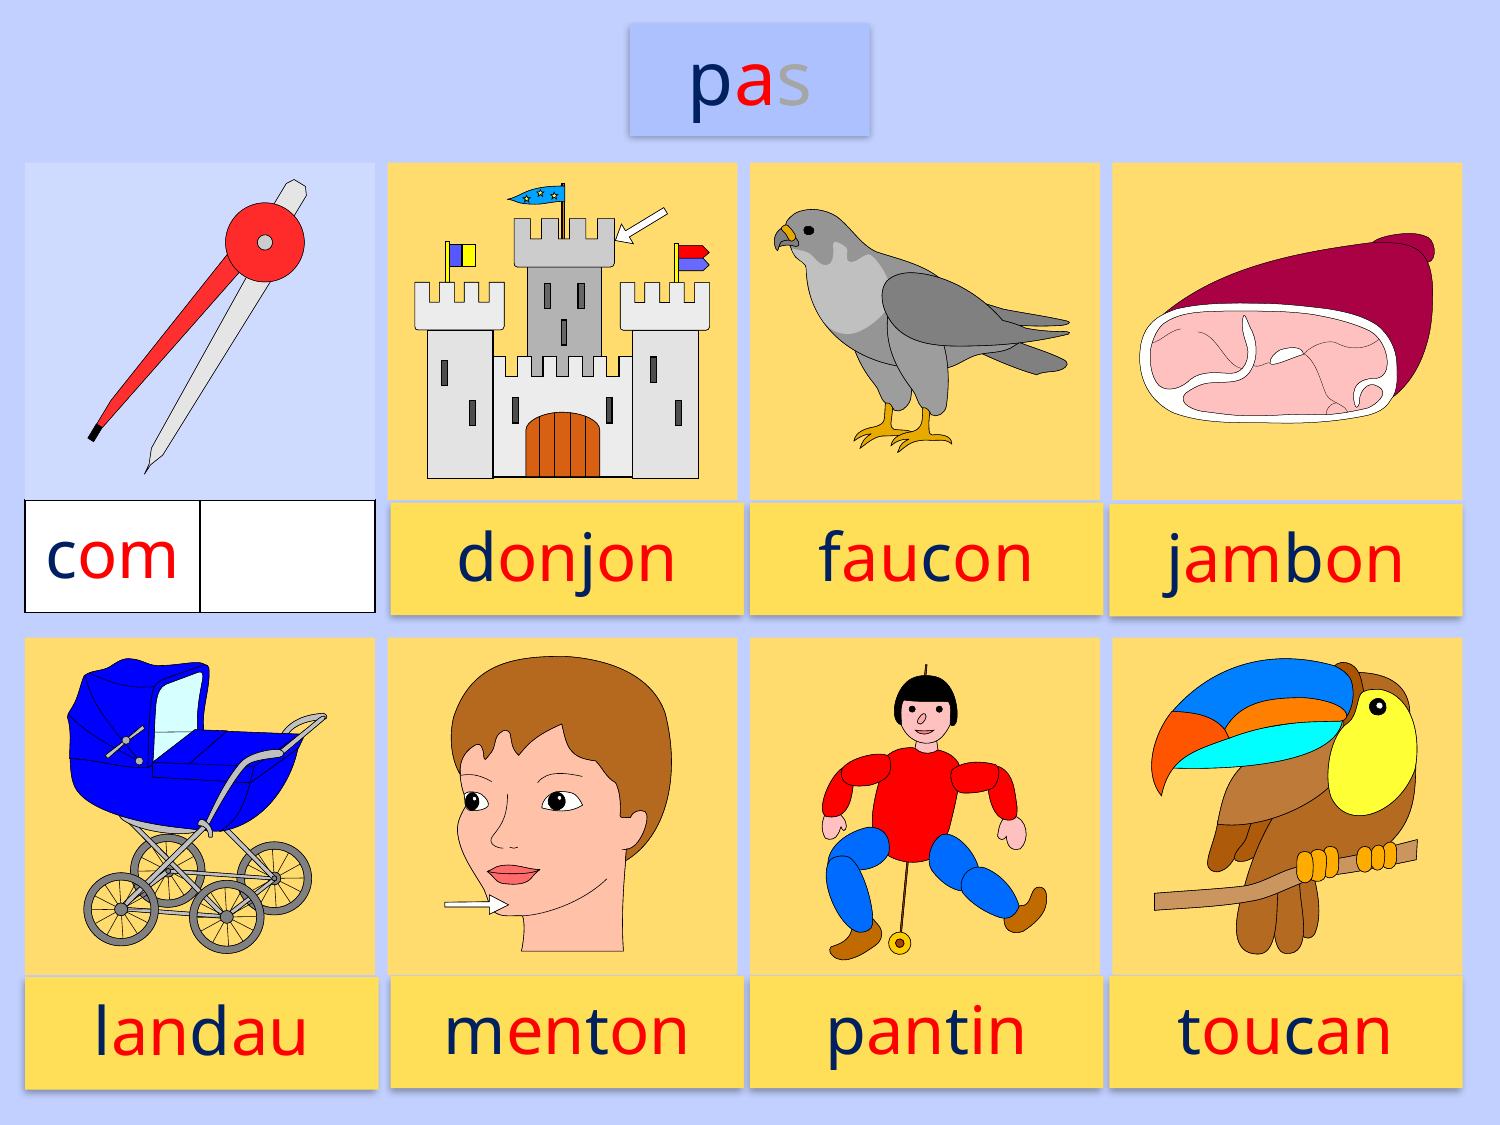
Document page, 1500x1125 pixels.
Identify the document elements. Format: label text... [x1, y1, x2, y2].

picture [1139, 232, 1436, 424]
text_box [1112, 637, 1463, 975]
text_box [387, 979, 1465, 1096]
text_box pas [630, 23, 870, 136]
picture [1151, 658, 1419, 955]
text_box [750, 637, 1100, 975]
text_box faucon [749, 502, 1104, 616]
text_box [1112, 162, 1463, 500]
text_box donjon [390, 502, 744, 616]
picture [87, 178, 307, 476]
picture [414, 182, 711, 479]
text_box [198, 502, 374, 616]
picture [773, 208, 1071, 453]
text_box landau [25, 977, 379, 1090]
text_box [387, 637, 738, 975]
text_box [24, 637, 375, 975]
text_box toucan [1109, 975, 1463, 1089]
text_box [0, 0, 1500, 1125]
picture [444, 655, 673, 952]
text_box jambon [1109, 503, 1463, 617]
picture [66, 658, 328, 955]
text_box [387, 506, 1465, 624]
text_box [387, 162, 738, 500]
text_box [750, 162, 1100, 500]
text_box pantin [749, 975, 1104, 1089]
picture [821, 664, 1048, 961]
text_box menton [390, 975, 744, 1089]
text_box [24, 162, 375, 500]
text_box com [24, 500, 200, 613]
